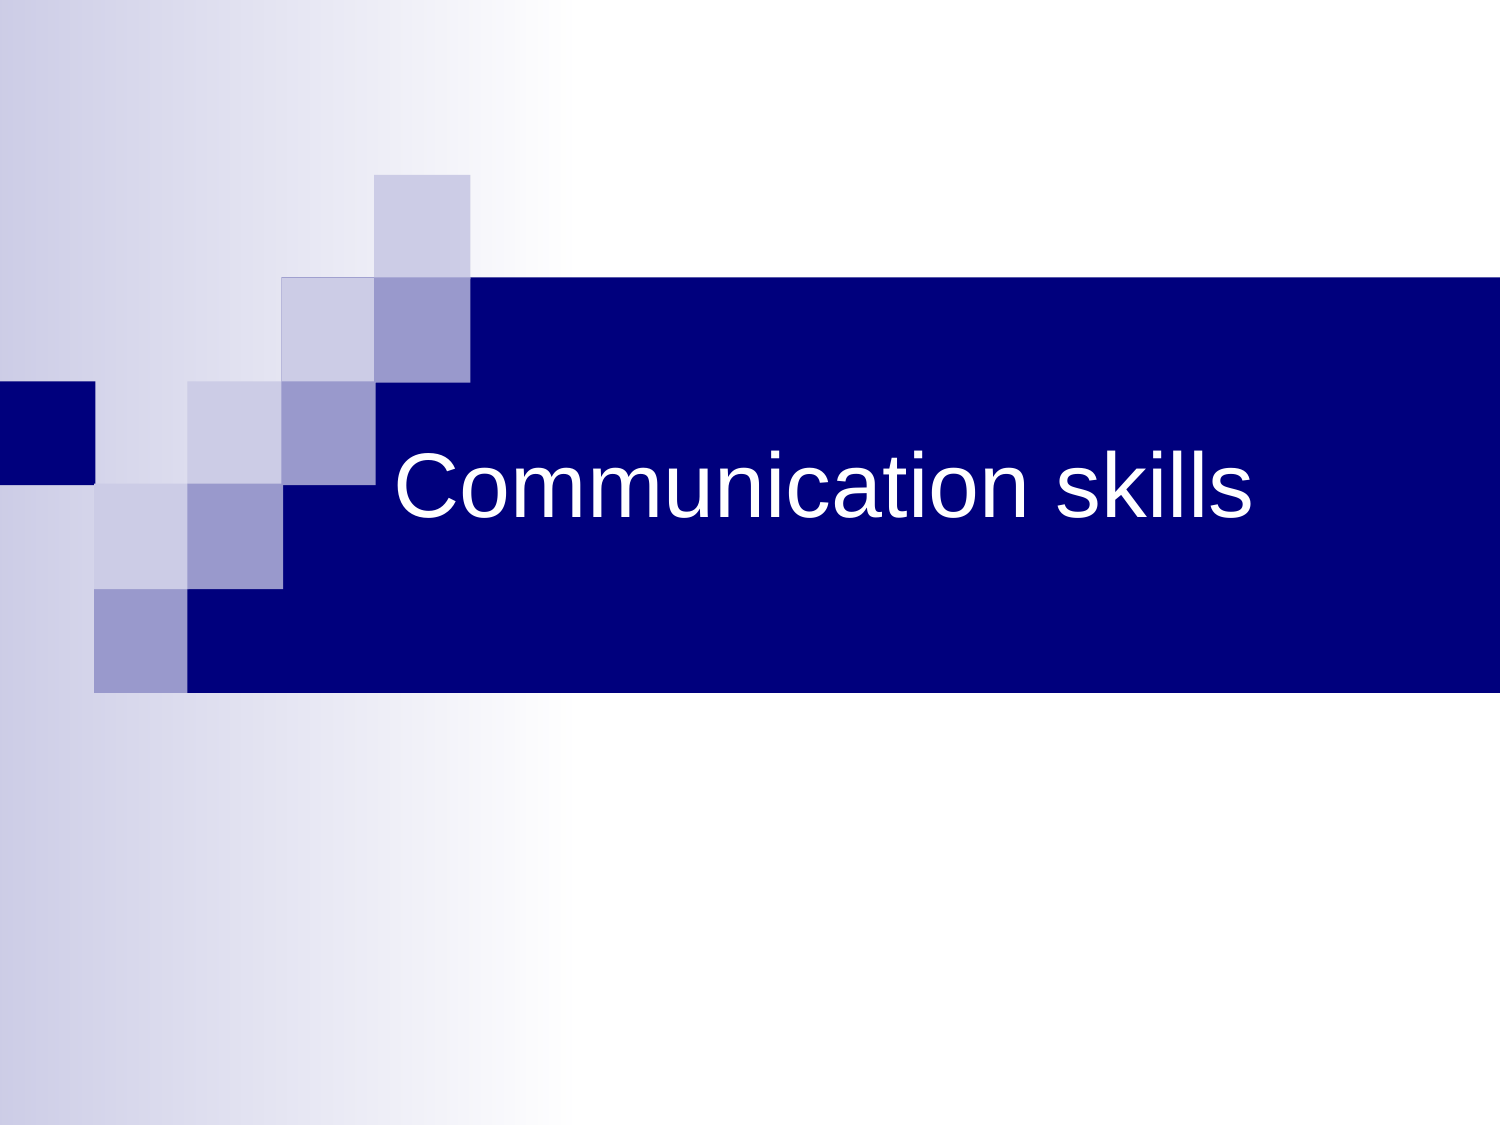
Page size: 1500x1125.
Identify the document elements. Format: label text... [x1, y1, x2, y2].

title Communication skills [312, 299, 1338, 663]
